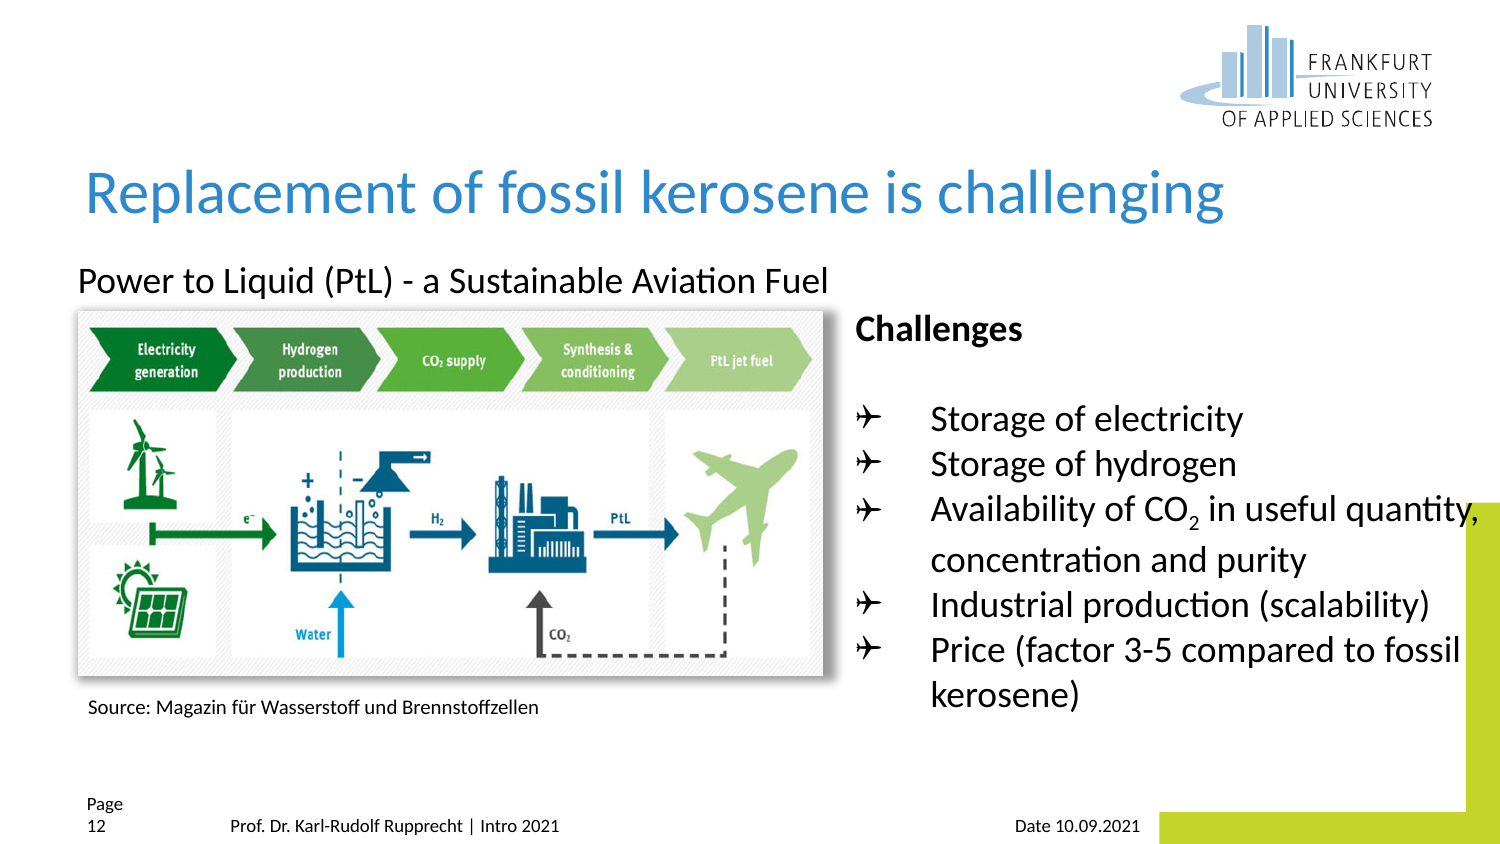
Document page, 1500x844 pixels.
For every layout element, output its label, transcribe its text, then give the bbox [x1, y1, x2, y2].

footer Date 10.09.2021 [845, 810, 1141, 837]
title Replacement of fossil kerosene is challenging [85, 161, 1471, 228]
text_box Power to Liquid (PtL) - a Sustainable Aviation Fuel [77, 255, 1187, 301]
picture [855, 403, 882, 430]
picture [855, 448, 882, 475]
slide_number Page 12 [86, 813, 138, 837]
picture [855, 634, 882, 661]
slide_number Prof. Dr. Karl-Rudolf Rupprecht | Intro 2021 [230, 810, 821, 837]
picture [77, 311, 823, 676]
picture [855, 496, 882, 523]
picture [855, 589, 882, 616]
text_box Challenges Storage of electricity Storage of hydrogen Availability of CO2 in useful quantity, concentration and purity Industrial production (scalability) Price (factor 3-5 compared to fossil kerosene) [855, 303, 1482, 760]
text_box Source: Magazin für Wasserstoff und Brennstoffzellen [88, 693, 833, 719]
